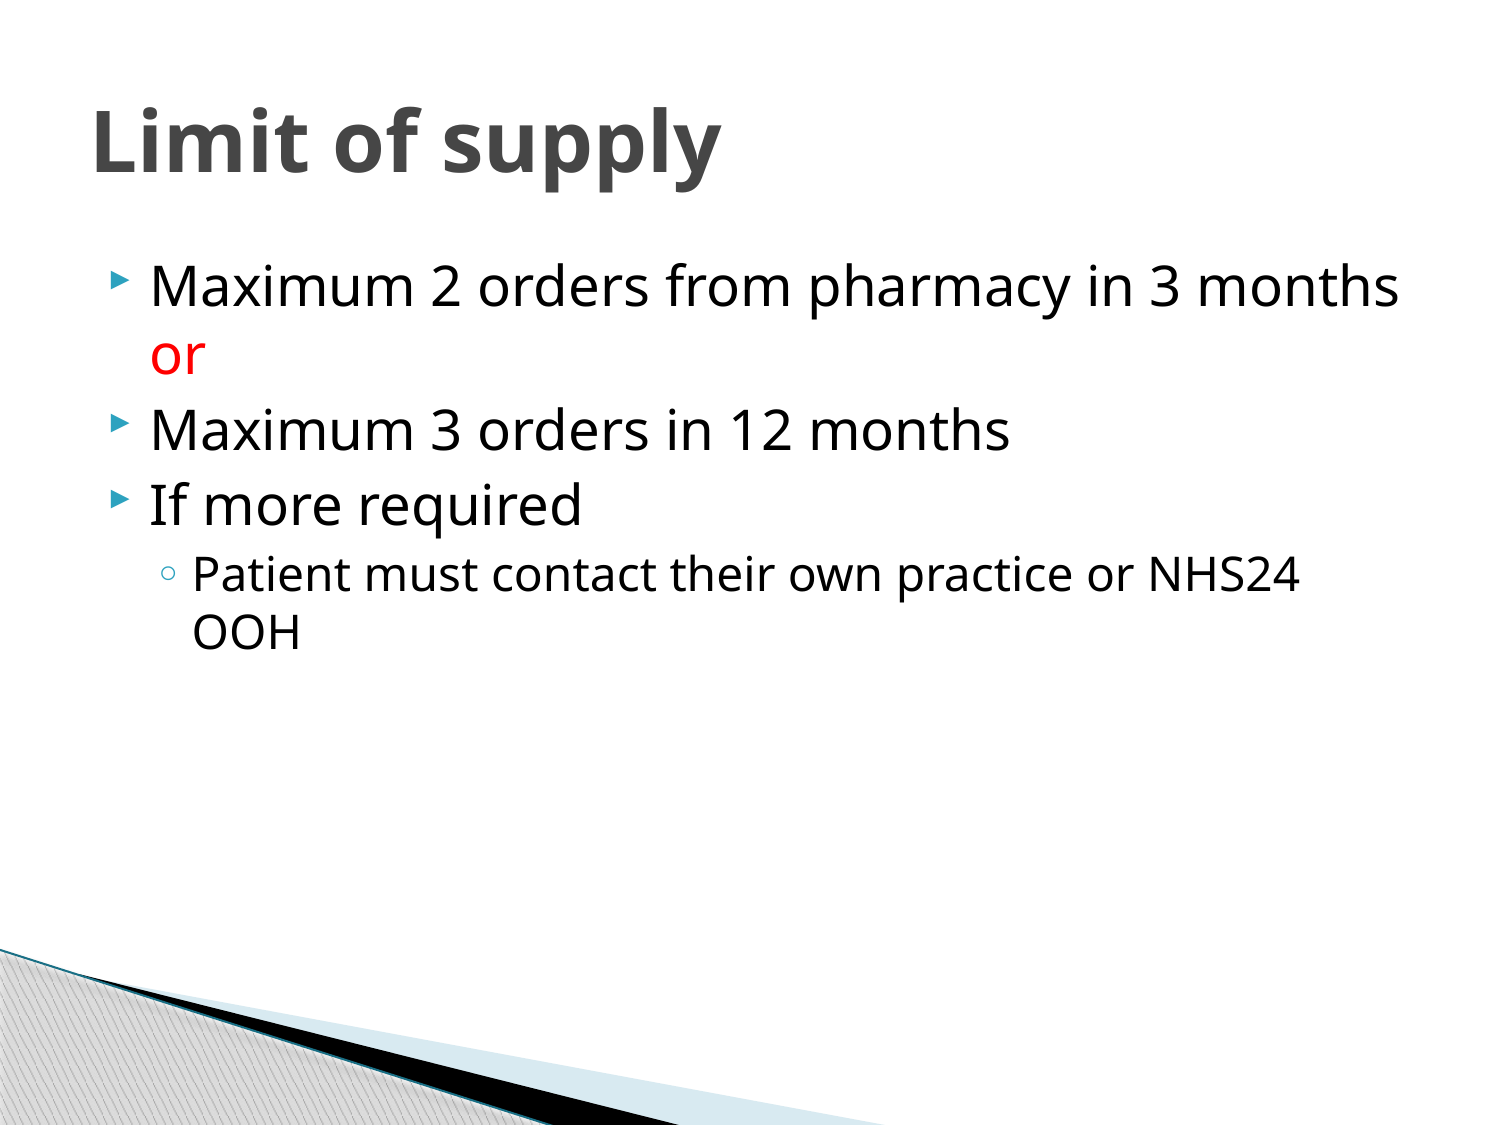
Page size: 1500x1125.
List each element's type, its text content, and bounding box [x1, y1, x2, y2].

list Maximum 2 orders from pharmacy in 3 months or Maximum 3 orders in 12 months If more required Patient must contact their own practice or NHS24 OOH [75, 243, 1425, 986]
title Limit of supply [75, 45, 1425, 233]
